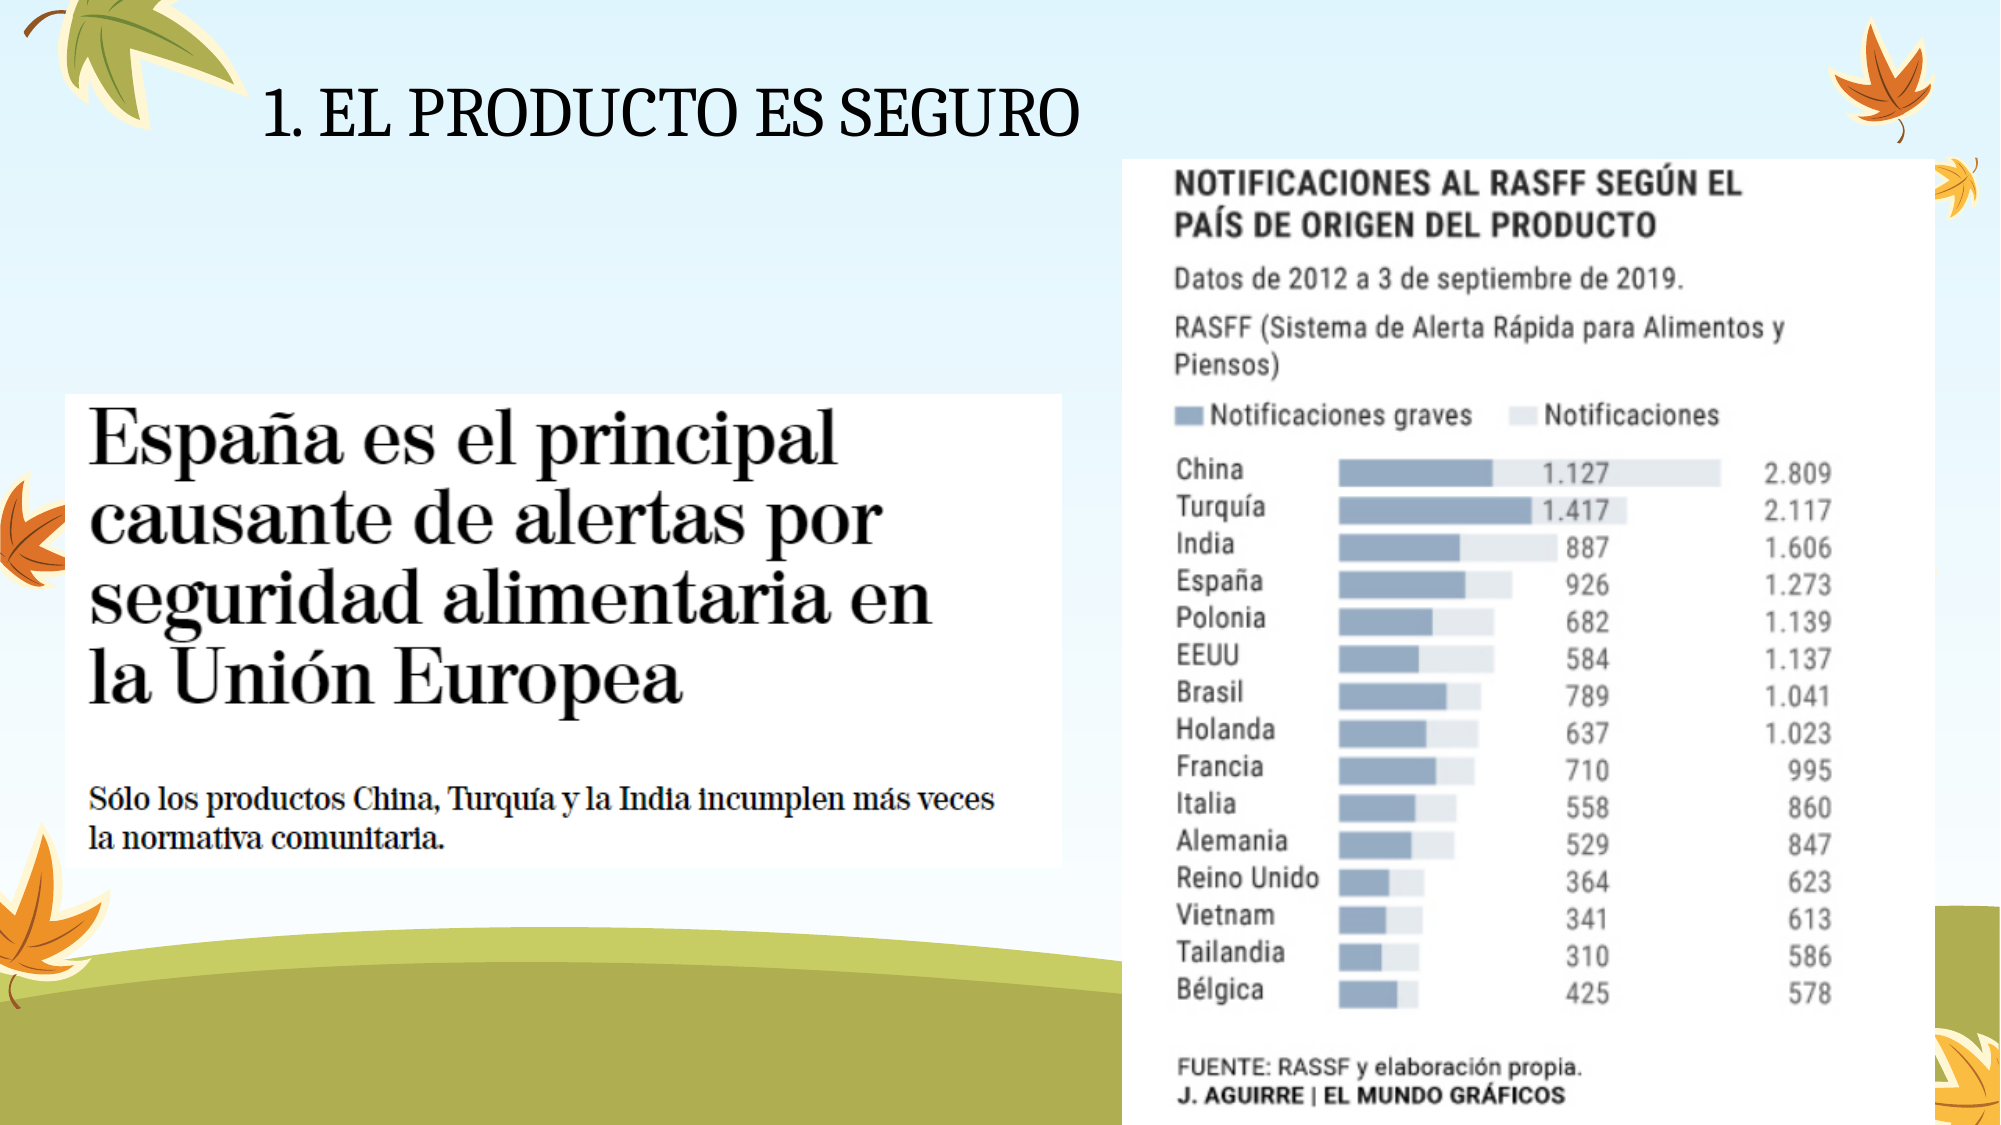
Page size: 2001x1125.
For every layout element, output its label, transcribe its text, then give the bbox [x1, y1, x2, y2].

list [65, 394, 1062, 868]
picture [1122, 159, 1935, 1125]
title 1. EL PRODUCTO ES SEGURO [249, 12, 1749, 160]
